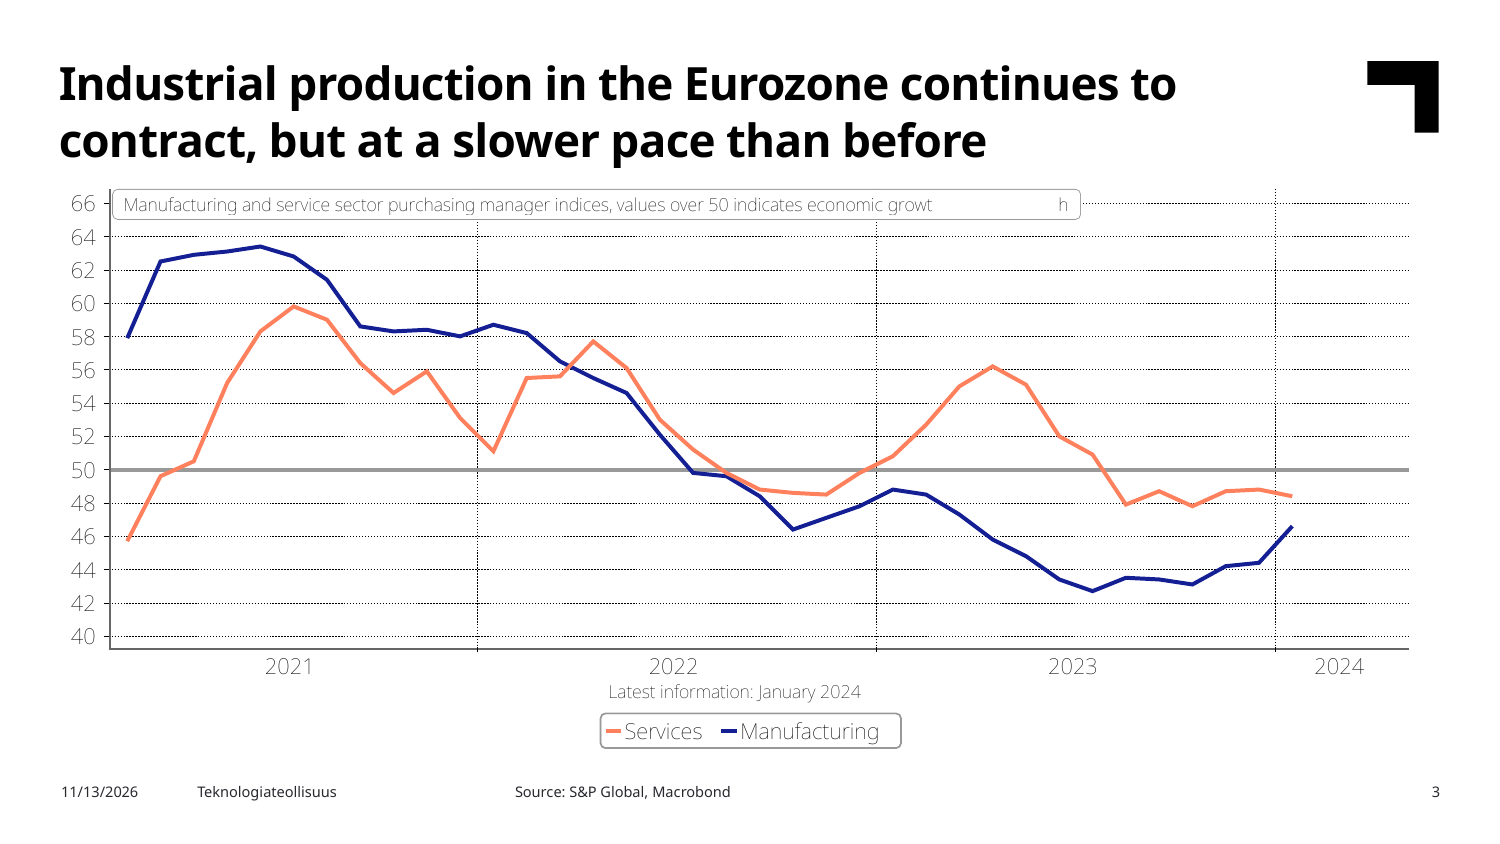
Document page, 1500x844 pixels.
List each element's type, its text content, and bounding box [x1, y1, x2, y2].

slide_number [46, 775, 182, 803]
slide_number 3 [1313, 775, 1456, 803]
list Industrial production in the Eurozone continues to contract, but at a slower pace than before [41, 46, 1353, 153]
list Source: S&P Global, Macrobond [500, 775, 988, 803]
footer Teknologiateollisuus [182, 775, 474, 803]
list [62, 180, 1439, 763]
